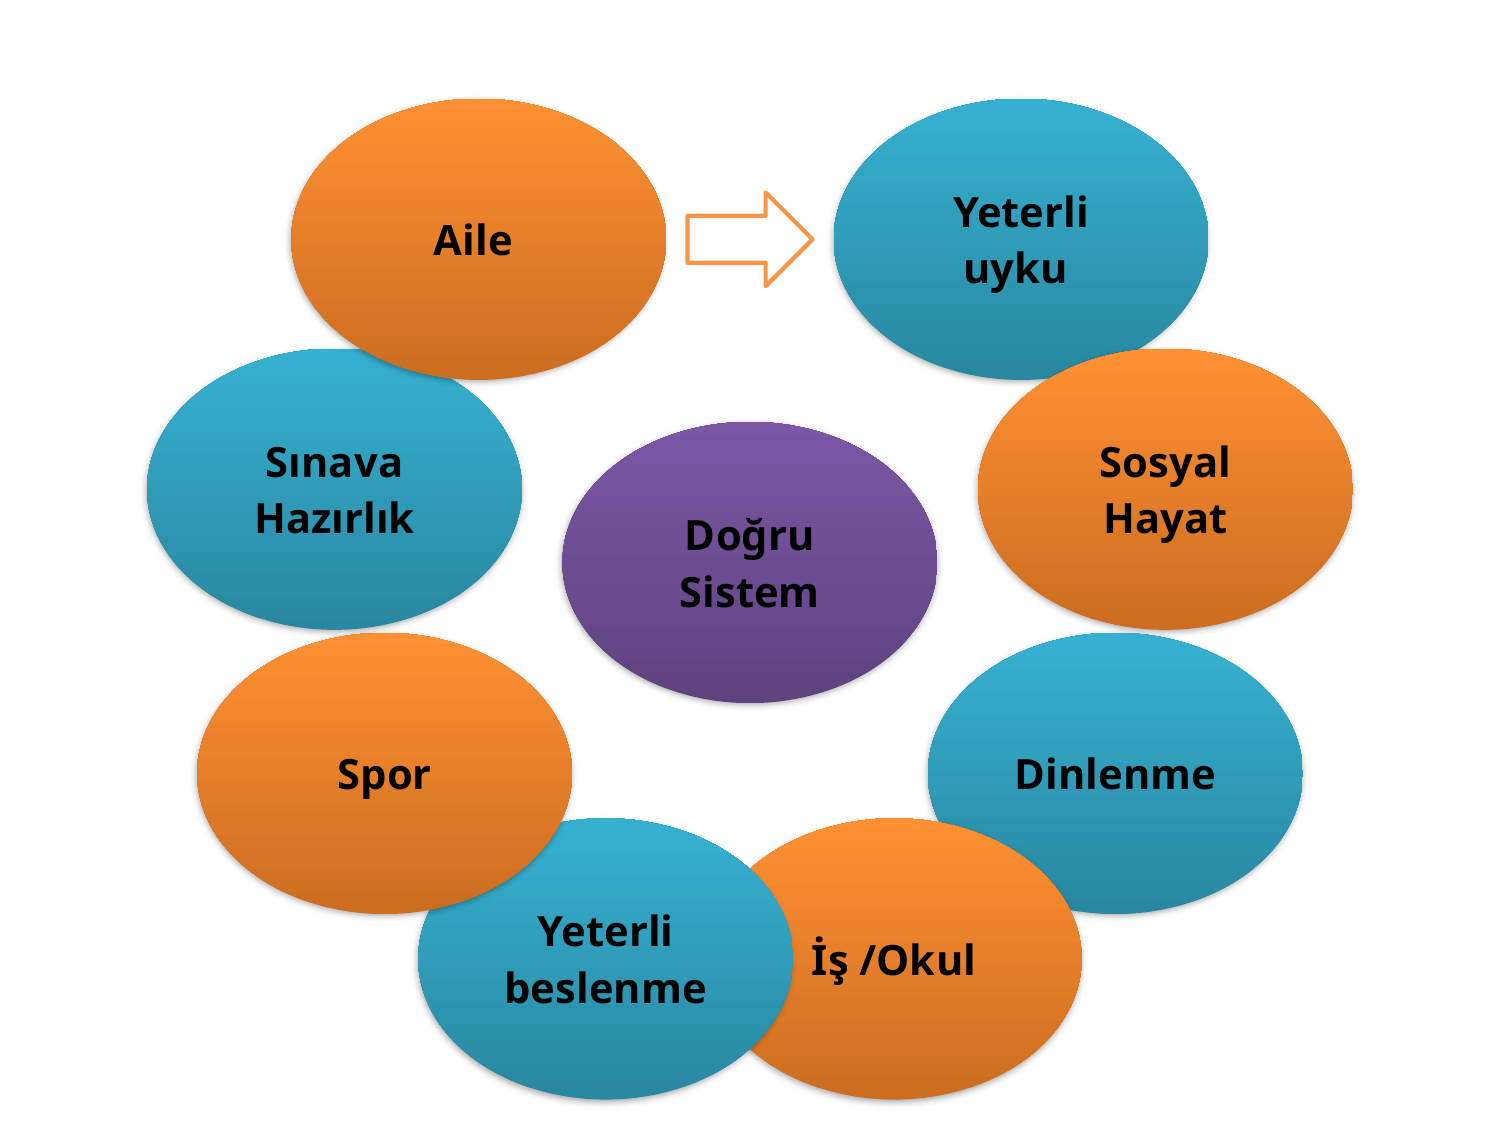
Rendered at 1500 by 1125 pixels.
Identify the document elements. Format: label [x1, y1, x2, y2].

text_box [0, 0, 1500, 1125]
